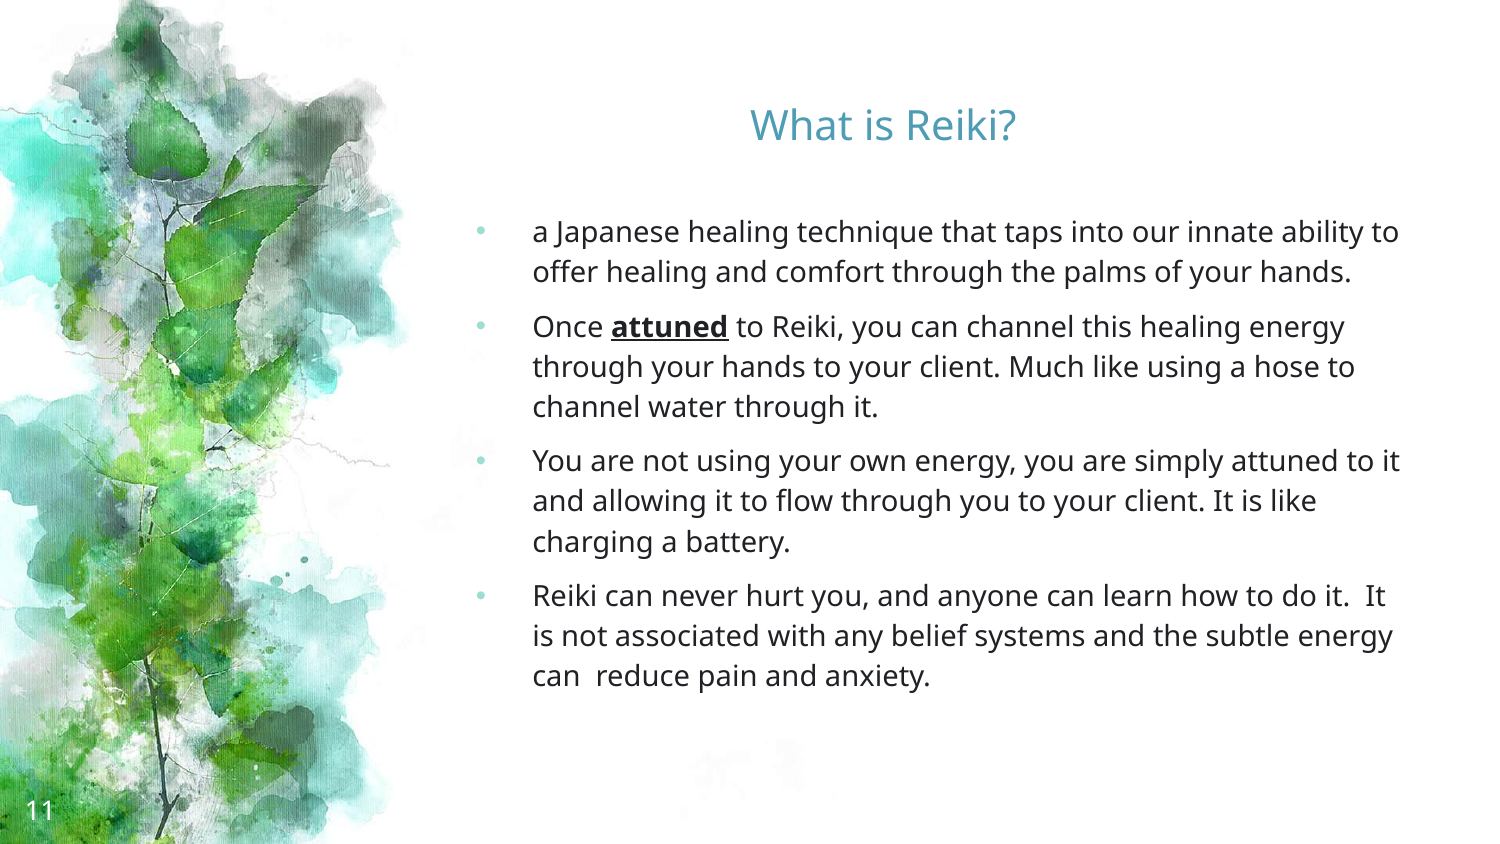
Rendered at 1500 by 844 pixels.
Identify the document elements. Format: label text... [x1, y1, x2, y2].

title What is Reiki? [750, 78, 1066, 149]
picture [0, 0, 1500, 844]
list a Japanese healing technique that taps into our innate ability to offer healing and comfort through the palms of your hands. Once attuned to Reiki, you can channel this healing energy through your hands to your client. Much like using a hose to channel water through it. You are not using your own energy, you are simply attuned to it and allowing it to flow through you to your client. It is like charging a battery. Reiki can never hurt you, and anyone can learn how to do it. It is not associated with any belief systems and the subtle energy can reduce pain and anxiety. [475, 148, 1410, 751]
slide_number 11 [24, 779, 115, 844]
